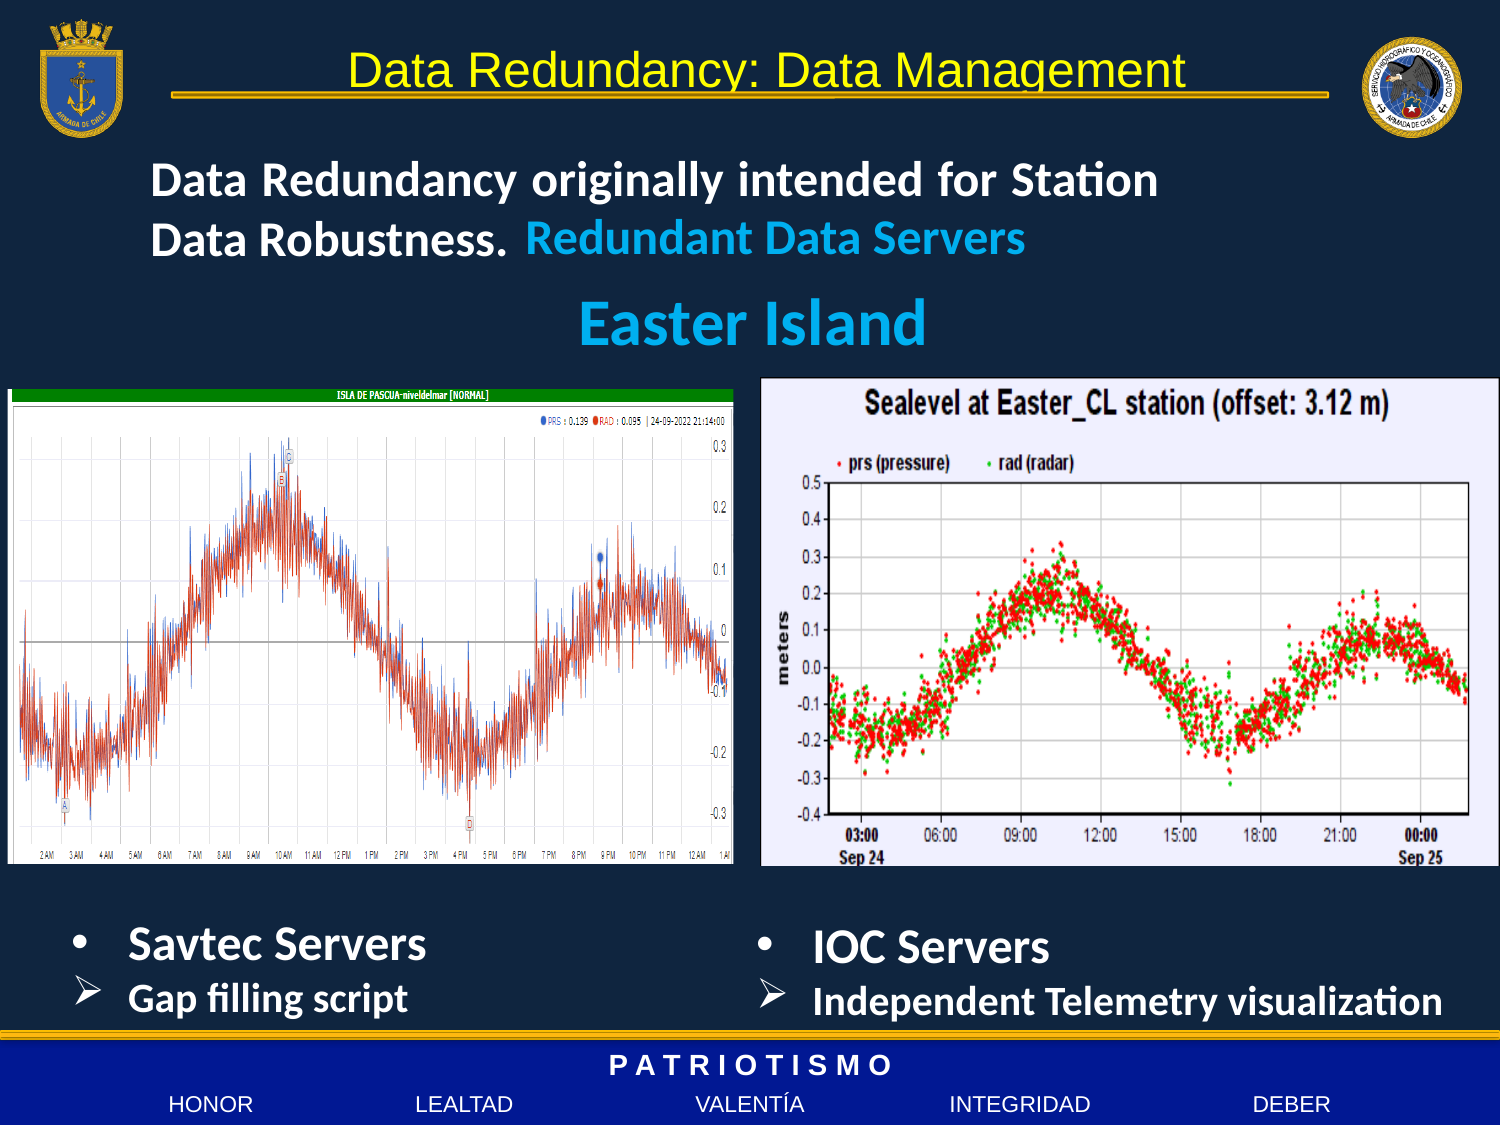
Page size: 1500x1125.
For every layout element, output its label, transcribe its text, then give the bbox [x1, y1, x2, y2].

picture [7, 388, 734, 864]
picture [1355, 30, 1469, 144]
text_box Savtec Servers Gap filling script [57, 903, 656, 1028]
picture [759, 376, 1500, 867]
picture [29, 12, 132, 144]
text_box Redundant Data Servers [510, 196, 1109, 272]
text_box [171, 92, 1329, 98]
text_box Easter Island [454, 270, 1053, 366]
text_box Data Redundancy: Data Management [176, 23, 1359, 105]
text_box Data Redundancy originally intended for Station Data Robustness. [135, 94, 1175, 319]
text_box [0, 1031, 1500, 1125]
text_box IOC Servers Independent Telemetry visualization [741, 906, 1500, 1030]
text_box [163, 620, 1103, 1009]
